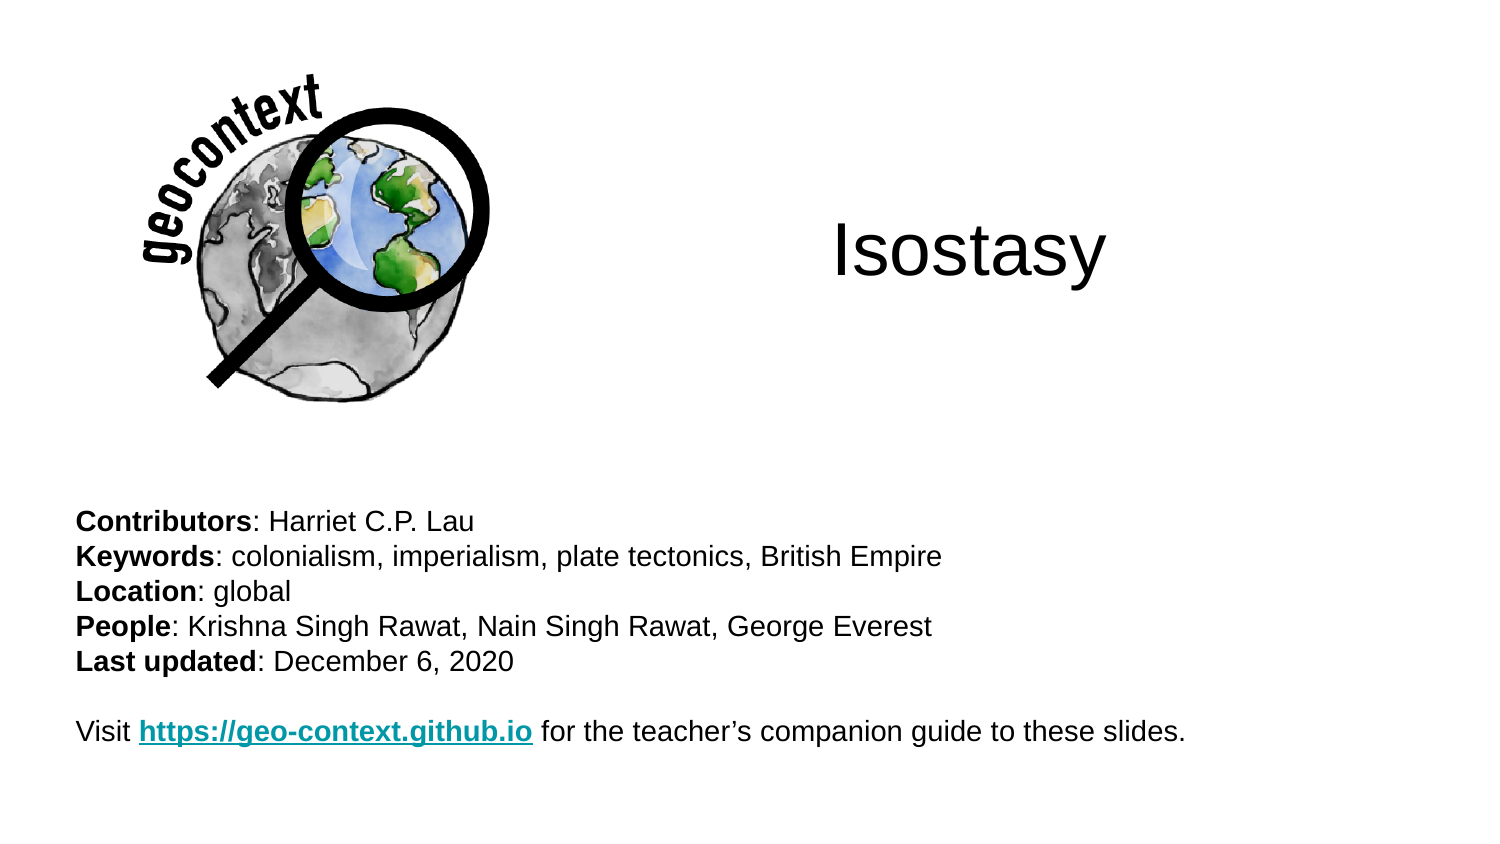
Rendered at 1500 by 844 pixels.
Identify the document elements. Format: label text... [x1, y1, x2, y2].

picture [118, 60, 490, 404]
text_box Isostasy [540, 104, 1399, 386]
text_box Contributors: Harriet C.P. Lau Keywords: colonialism, imperialism, plate tectonics, British Empire Location: global People: Krishna Singh Rawat, Nain Singh Rawat, George Everest Last updated: December 6, 2020 Visit https://geo-context.github.io for the teacher’s companion guide to these slides. [60, 495, 1459, 825]
